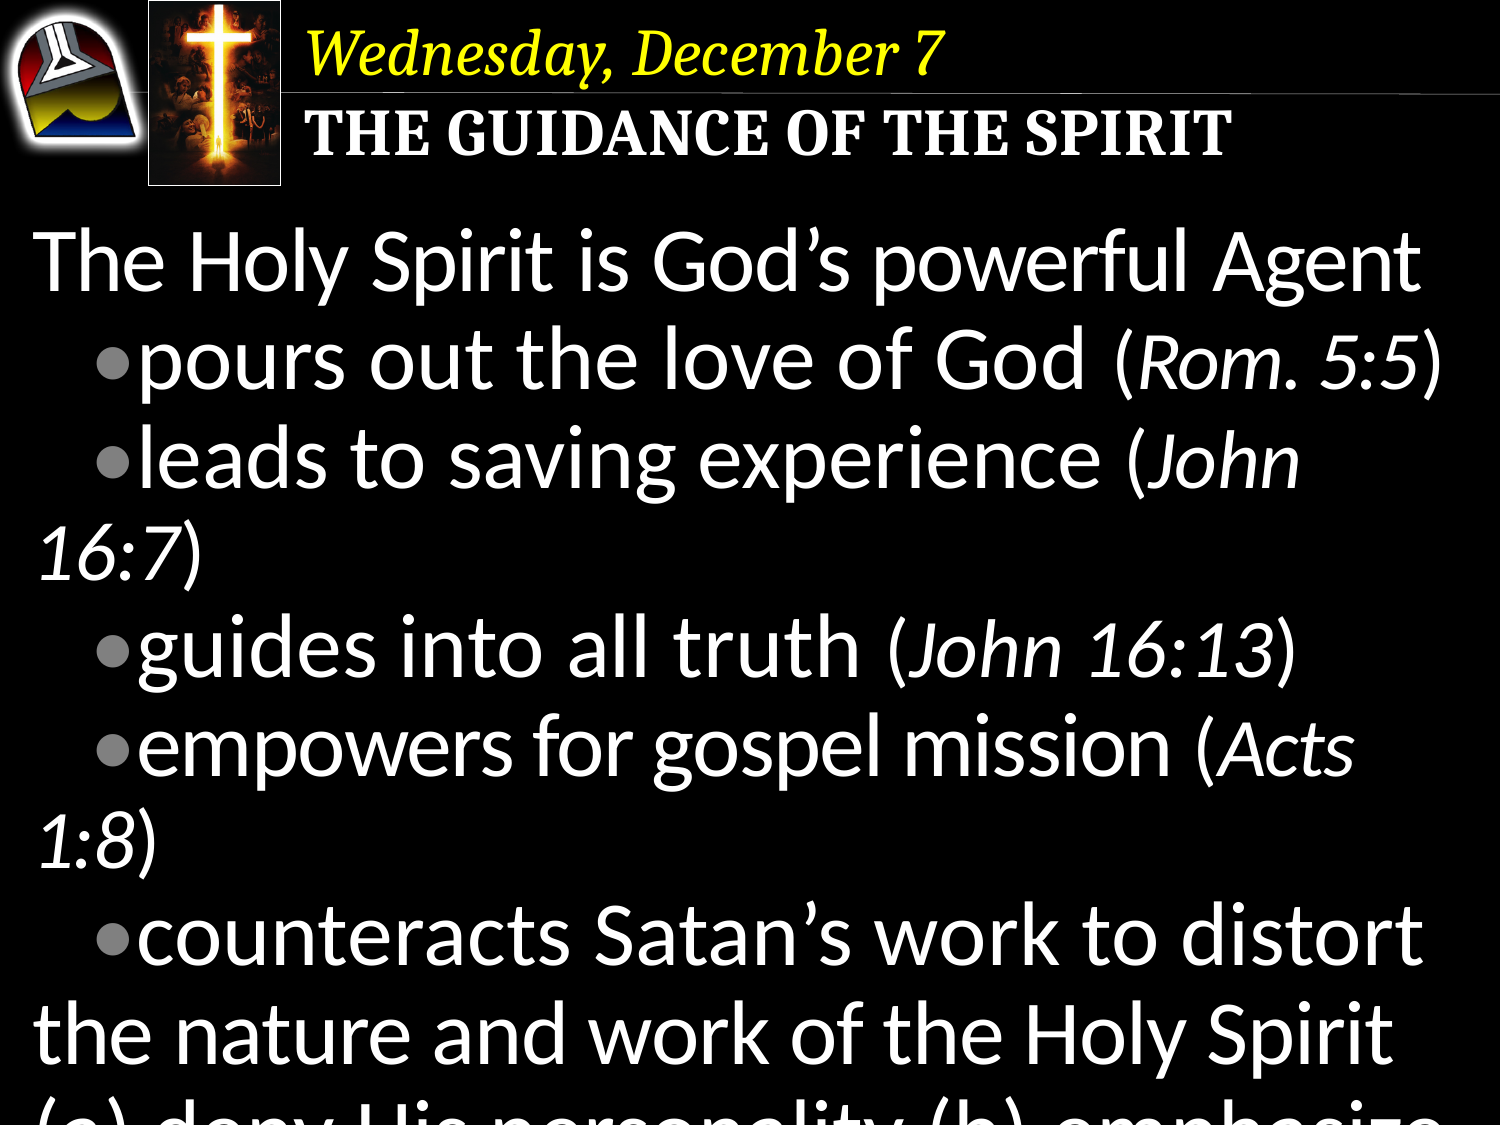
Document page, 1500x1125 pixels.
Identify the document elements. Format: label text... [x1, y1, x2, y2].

picture [0, 0, 148, 159]
text_box The Holy Spirit is God’s powerful Agent •pours out the love of God (Rom. 5:5) •leads to saving experience (John 16:7) •guides into all truth (John 16:13) •empowers for gospel mission (Acts 1:8) •counteracts Satan’s work to distort the nature and work of the Holy Spirit (a) deny His personality (b) emphasize His gifts over His transforming power. [0, 204, 1500, 1125]
text_box Wednesday, December 7 The Guidance of the Spirit [283, 1, 1500, 176]
picture [149, 1, 280, 185]
